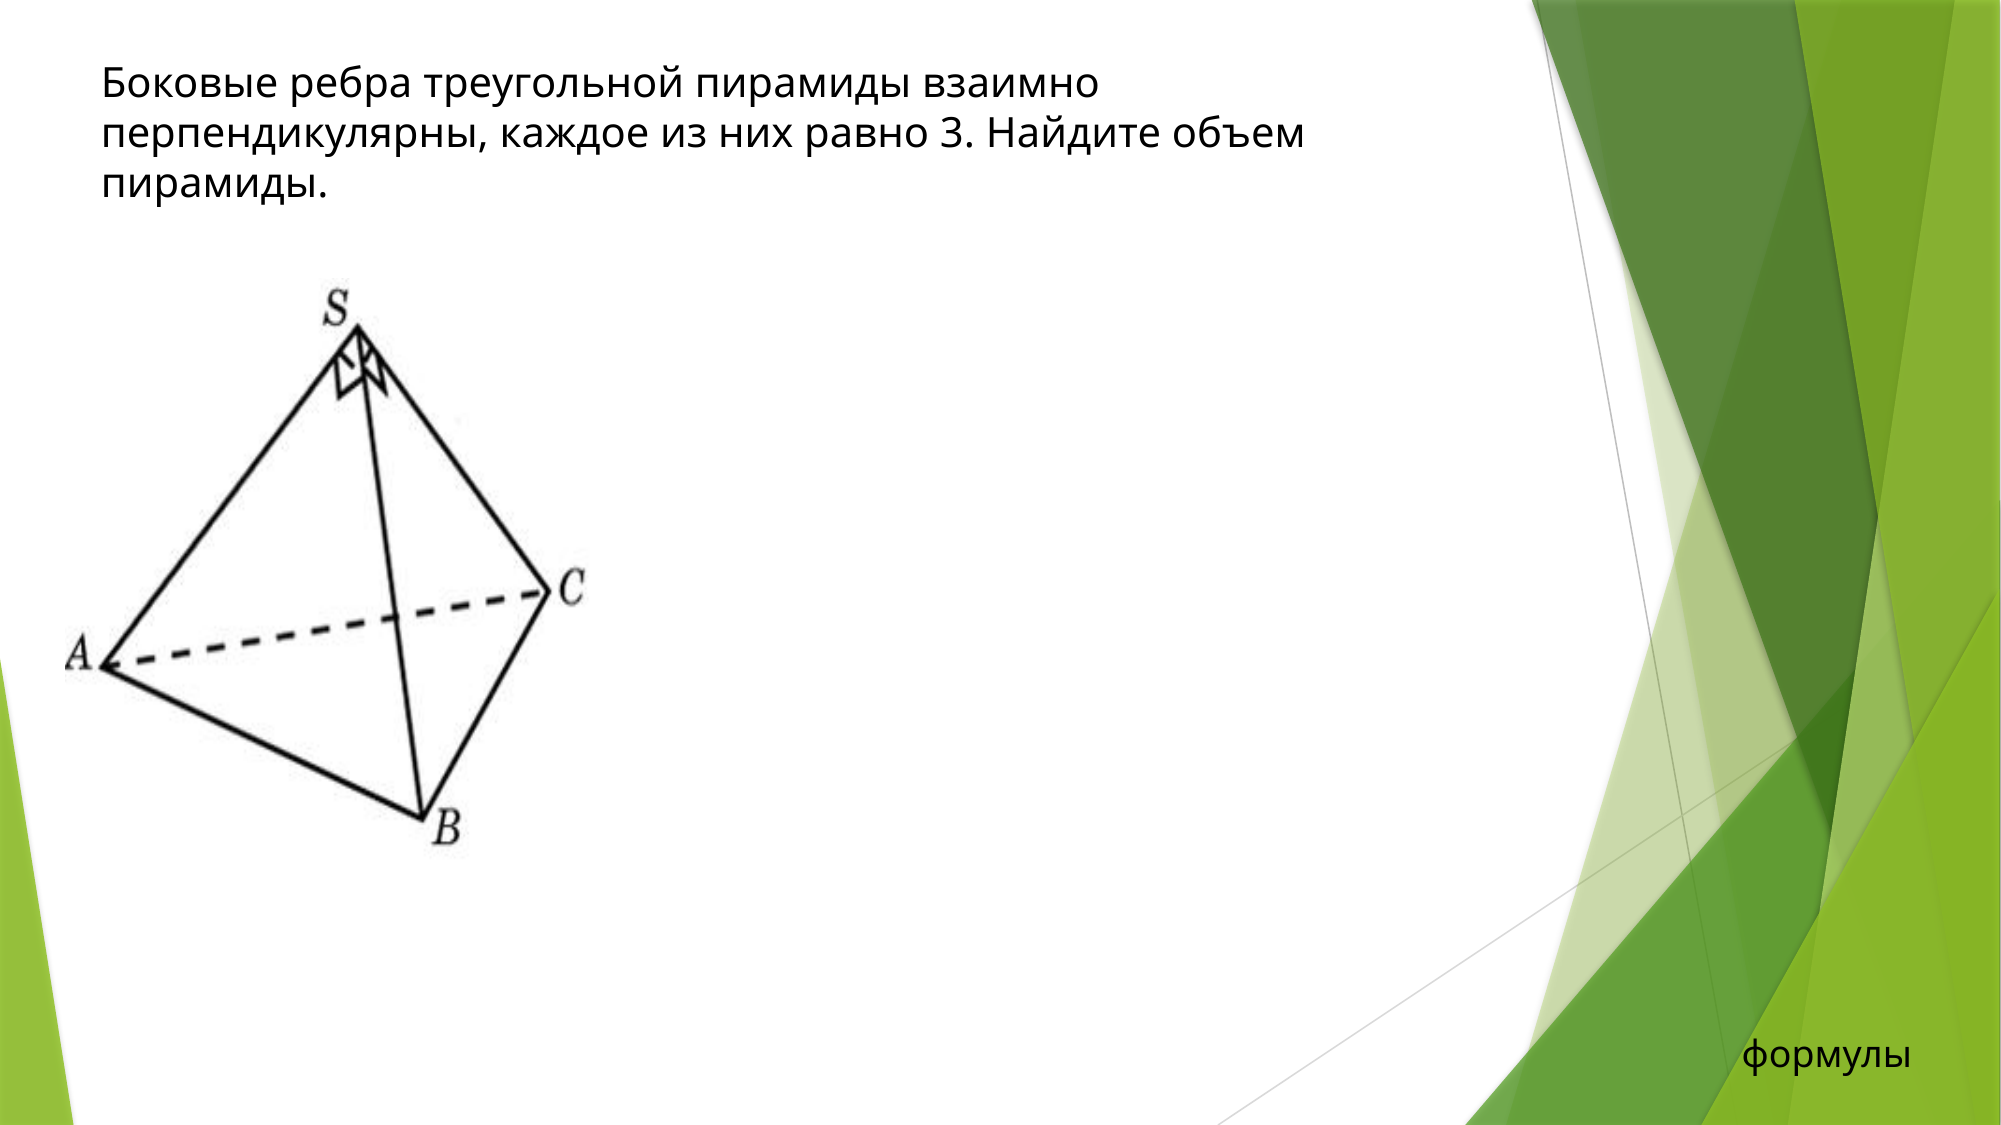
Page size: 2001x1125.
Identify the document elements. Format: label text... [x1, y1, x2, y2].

text_box Боковые ребра треугольной пирамиды взаимно перпендикулярны, каждое из них равно 3. Найдите объем пирамиды. [85, 48, 1491, 214]
picture [64, 277, 605, 870]
text_box формулы [1726, 1022, 2000, 1083]
